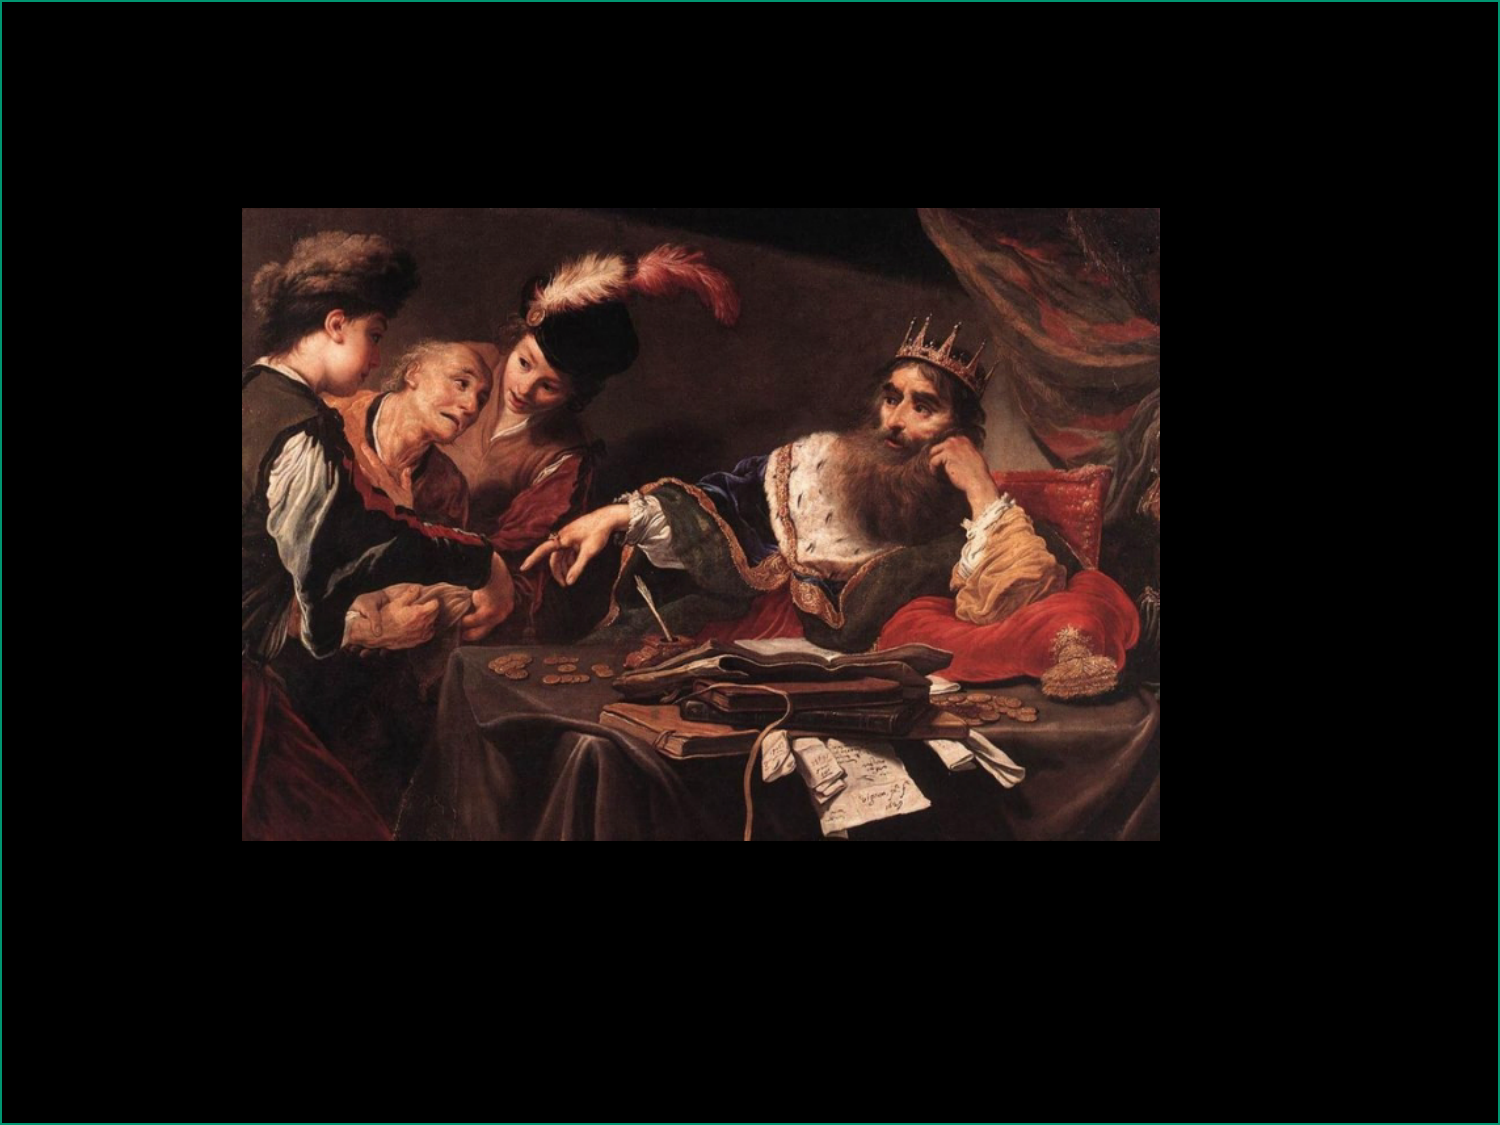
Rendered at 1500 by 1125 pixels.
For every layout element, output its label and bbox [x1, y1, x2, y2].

picture [241, 207, 1161, 841]
text_box [0, 0, 1500, 1125]
